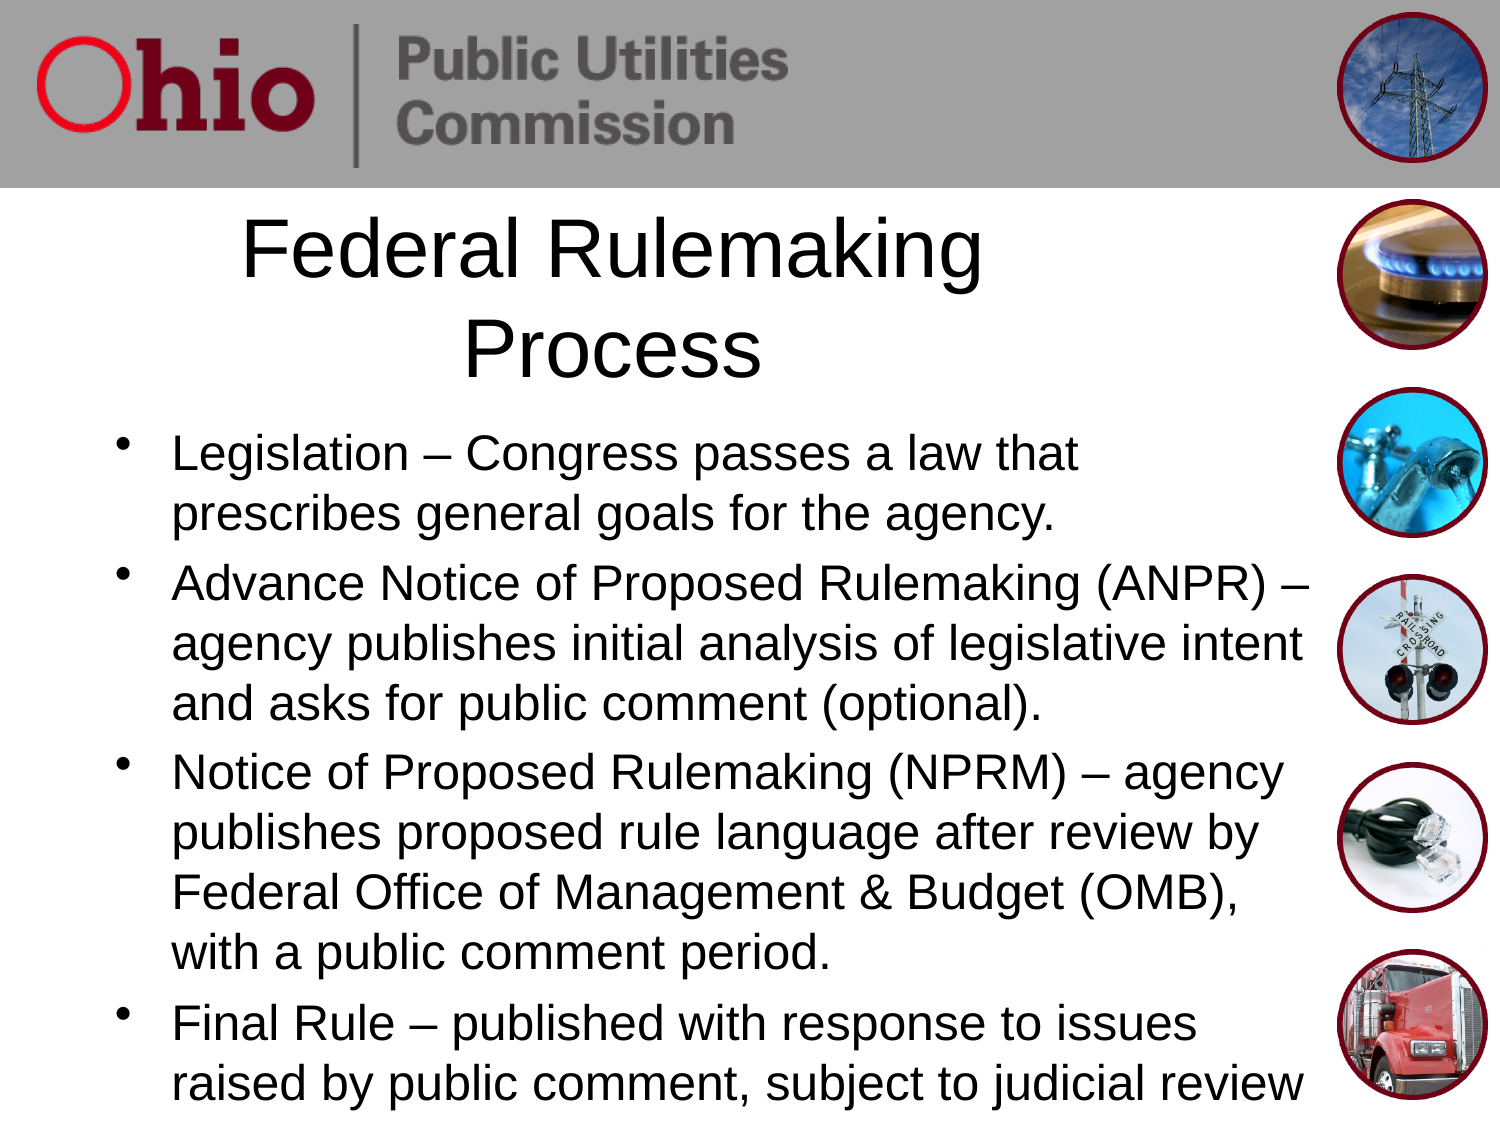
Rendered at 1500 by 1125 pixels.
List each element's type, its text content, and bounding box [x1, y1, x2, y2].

picture [1337, 387, 1488, 538]
picture [1337, 762, 1488, 913]
picture [37, 24, 788, 168]
list Legislation – Congress passes a law that prescribes general goals for the agency. Advance Notice of Proposed Rulemaking (ANPR) – agency publishes initial analysis of legislative intent and asks for public comment (optional). Notice of Proposed Rulemaking (NPRM) – agency publishes proposed rule language after review by Federal Office of Management & Budget (OMB), with a public comment period. Final Rule – published with response to issues raised by public comment, subject to judicial review [99, 412, 1326, 863]
title Federal Rulemaking Process [74, 199, 1151, 388]
picture [1337, 574, 1488, 725]
picture [1337, 949, 1488, 1100]
picture [1337, 12, 1488, 163]
picture [1337, 199, 1488, 350]
